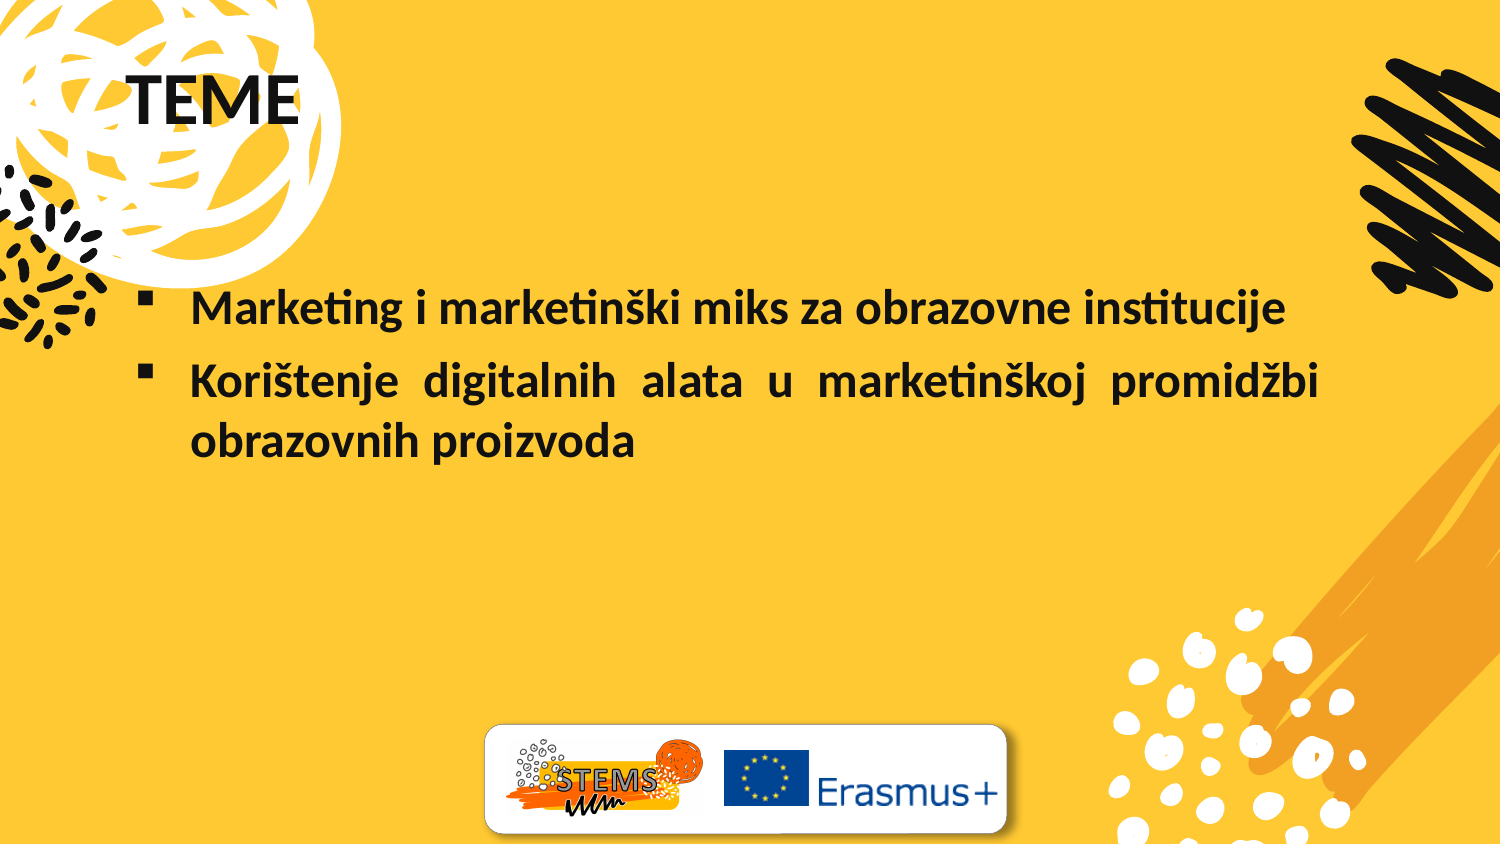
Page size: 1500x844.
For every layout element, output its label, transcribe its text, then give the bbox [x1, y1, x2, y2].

title TEME [125, 36, 1418, 140]
text_box [482, 722, 1009, 836]
picture [723, 749, 999, 807]
list Marketing i marketinški miks za obrazovne institucije Korištenje digitalnih alata u marketinškoj promidžbi obrazovnih proizvoda [115, 275, 1321, 589]
picture [506, 738, 703, 818]
